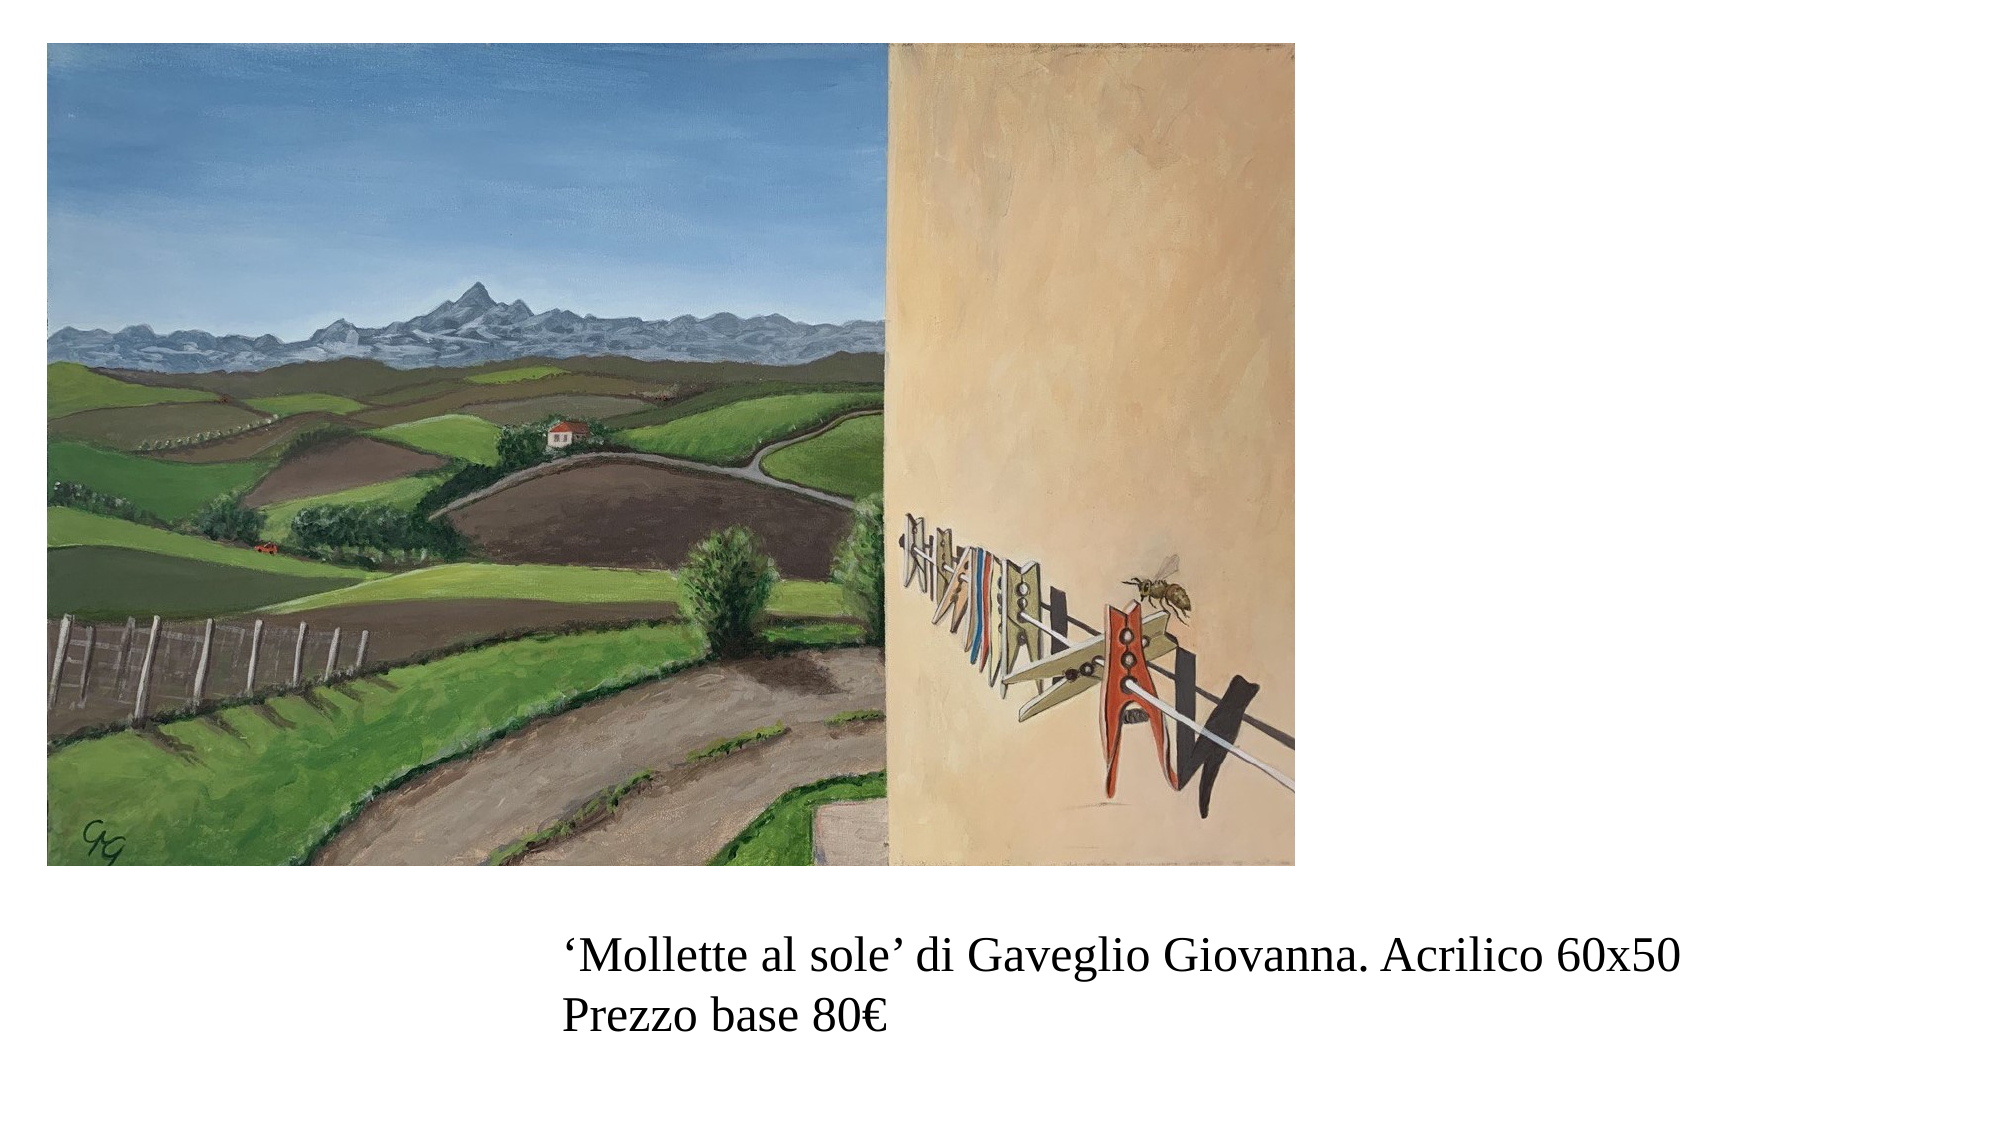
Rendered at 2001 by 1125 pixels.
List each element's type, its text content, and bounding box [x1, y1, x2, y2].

picture [47, 43, 1295, 867]
text_box ‘Mollette al sole’ di Gaveglio Giovanna. Acrilico 60x50 Prezzo base 80€ [546, 913, 1708, 1049]
